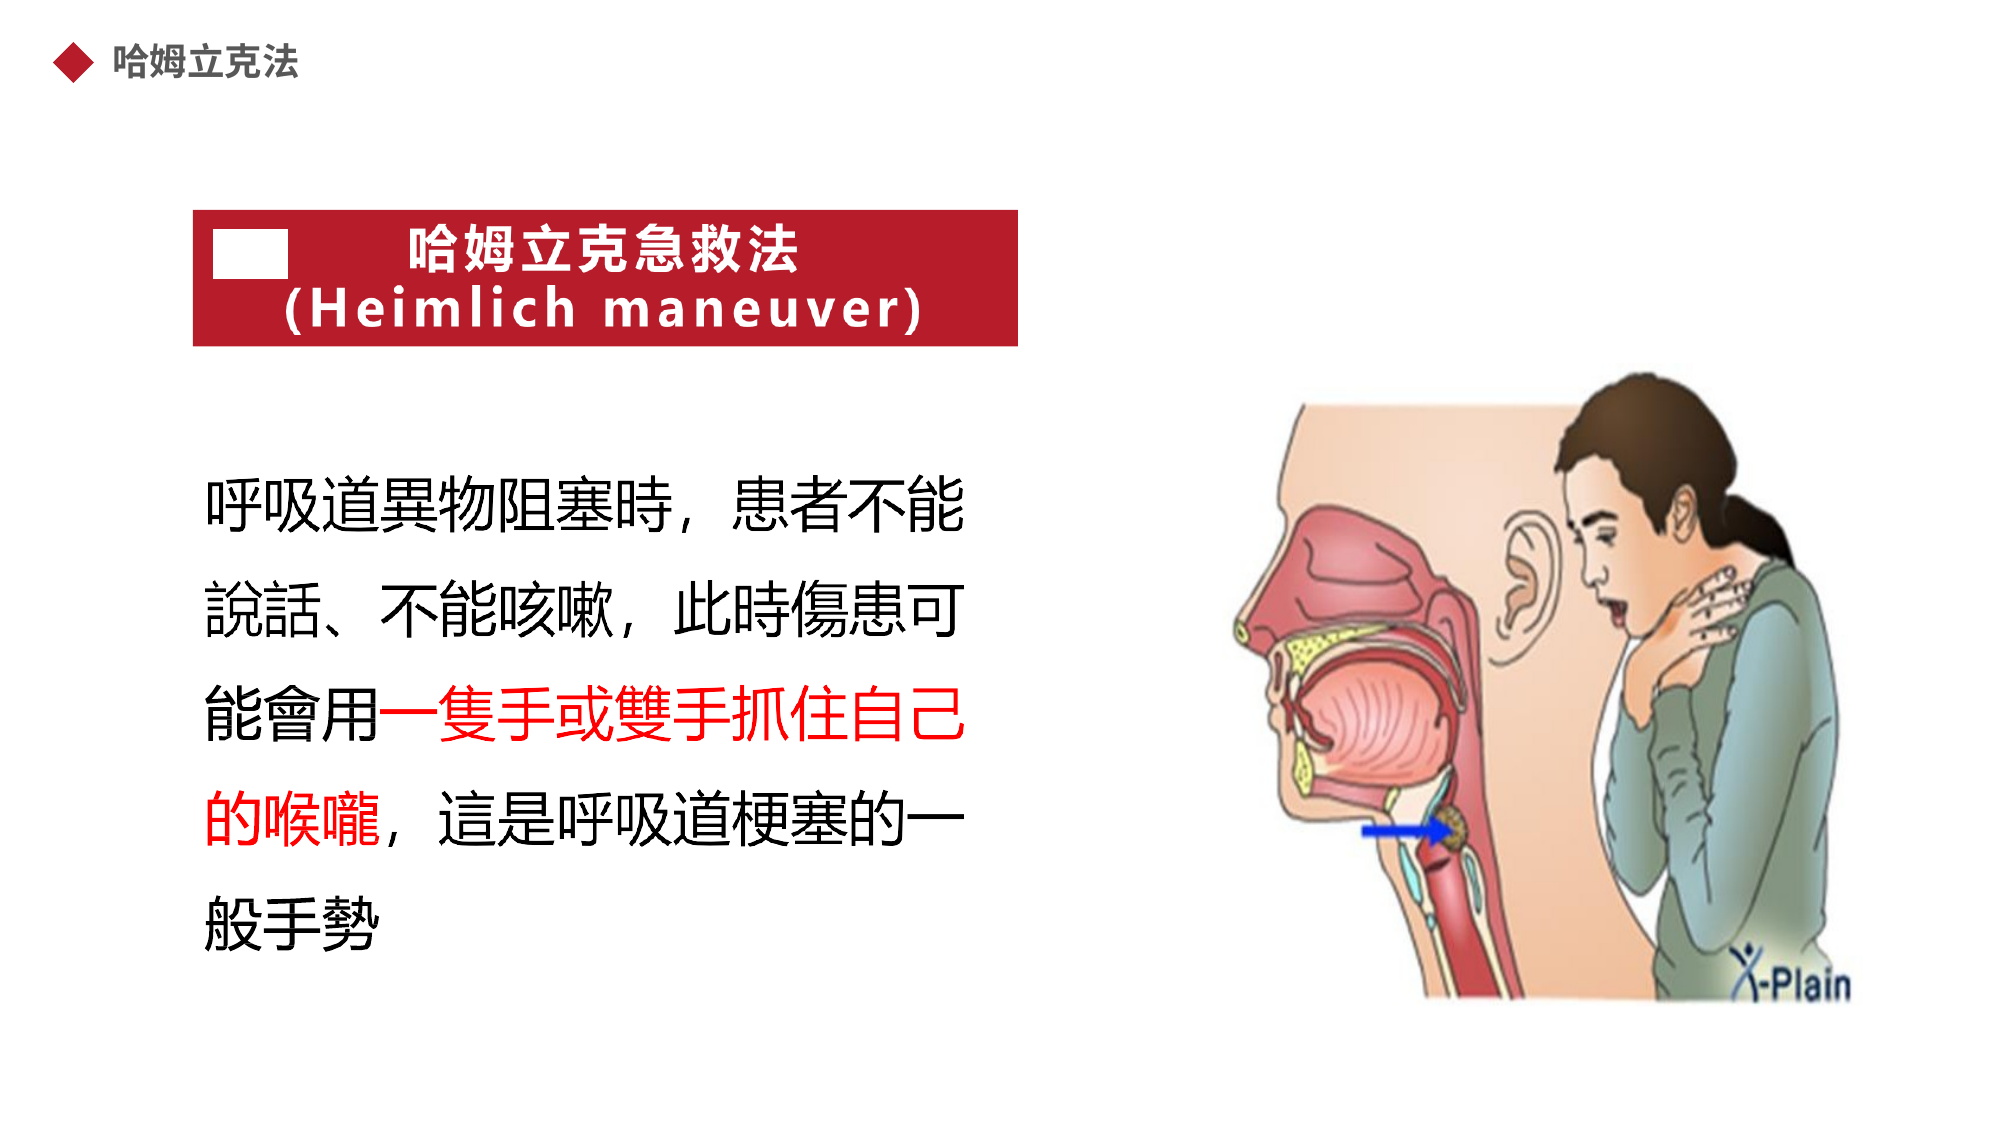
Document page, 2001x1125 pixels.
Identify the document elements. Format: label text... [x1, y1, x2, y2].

text_box [324, 790, 380, 846]
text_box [192, 209, 1019, 347]
picture [388, 789, 964, 848]
text_box [204, 895, 262, 952]
text_box [322, 895, 379, 952]
picture [204, 579, 964, 638]
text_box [205, 684, 964, 743]
text_box [265, 790, 321, 847]
picture [208, 474, 964, 533]
text_box [207, 790, 260, 846]
text_box [52, 41, 94, 83]
text_box [263, 897, 321, 951]
picture [1222, 363, 1863, 1008]
text_box 哈姆立克法 [110, 36, 302, 84]
